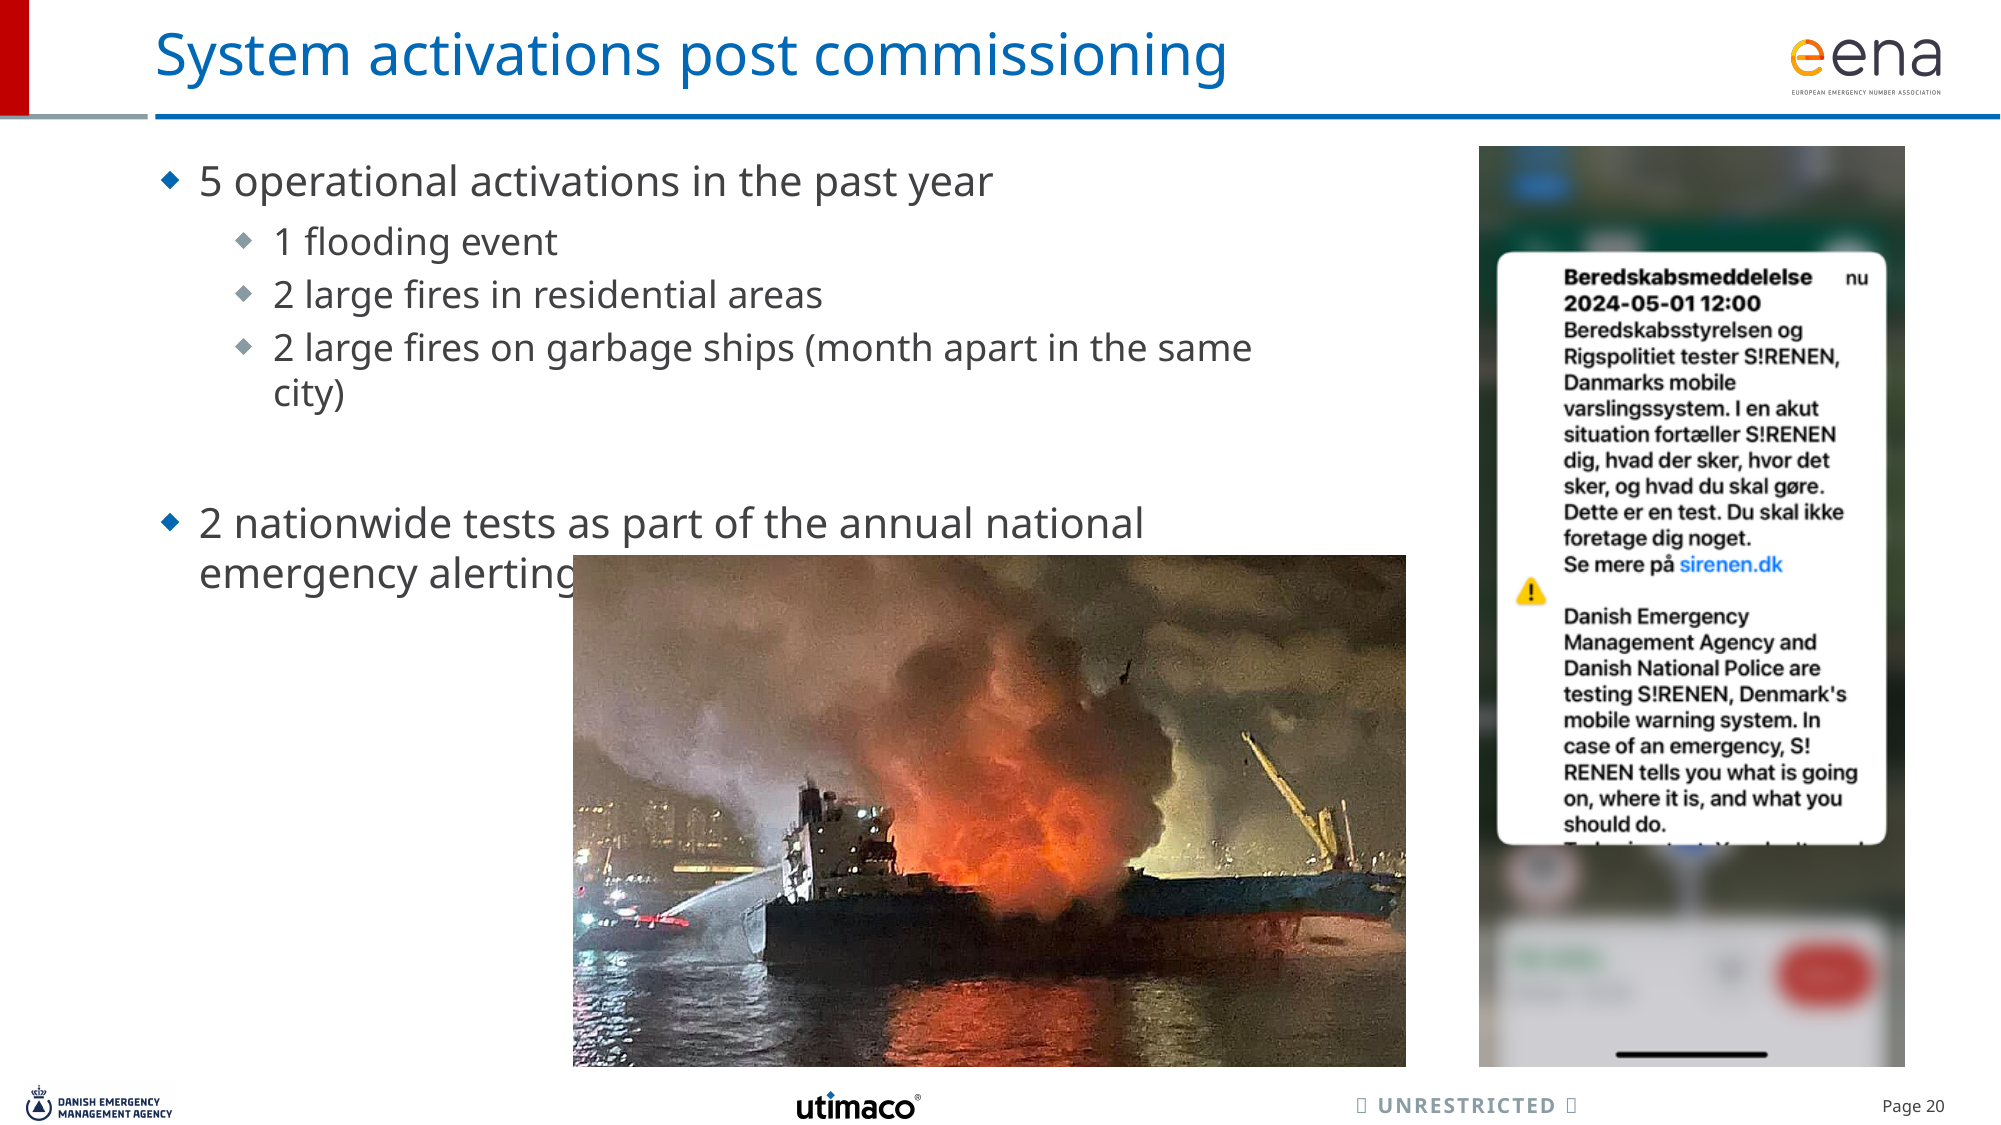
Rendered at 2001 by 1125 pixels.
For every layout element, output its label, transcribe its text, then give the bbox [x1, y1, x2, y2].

title System activations post commissioning [155, 12, 1709, 102]
picture [155, 165, 185, 195]
picture [230, 227, 257, 254]
list 5 operational activations in the past year 1 flooding event 2 large fires in residential areas 2 large fires on garbage ships (month apart in the same city) 2 nationwide tests as part of the annual national emergency alerting testing day [155, 155, 1333, 1041]
picture [573, 555, 1406, 1067]
picture [230, 280, 257, 307]
picture [1479, 146, 1905, 1067]
picture [1788, 32, 1945, 102]
text_box [0, 0, 30, 117]
picture [23, 1080, 175, 1121]
picture [155, 507, 185, 537]
picture [230, 333, 257, 360]
picture [797, 1091, 921, 1119]
